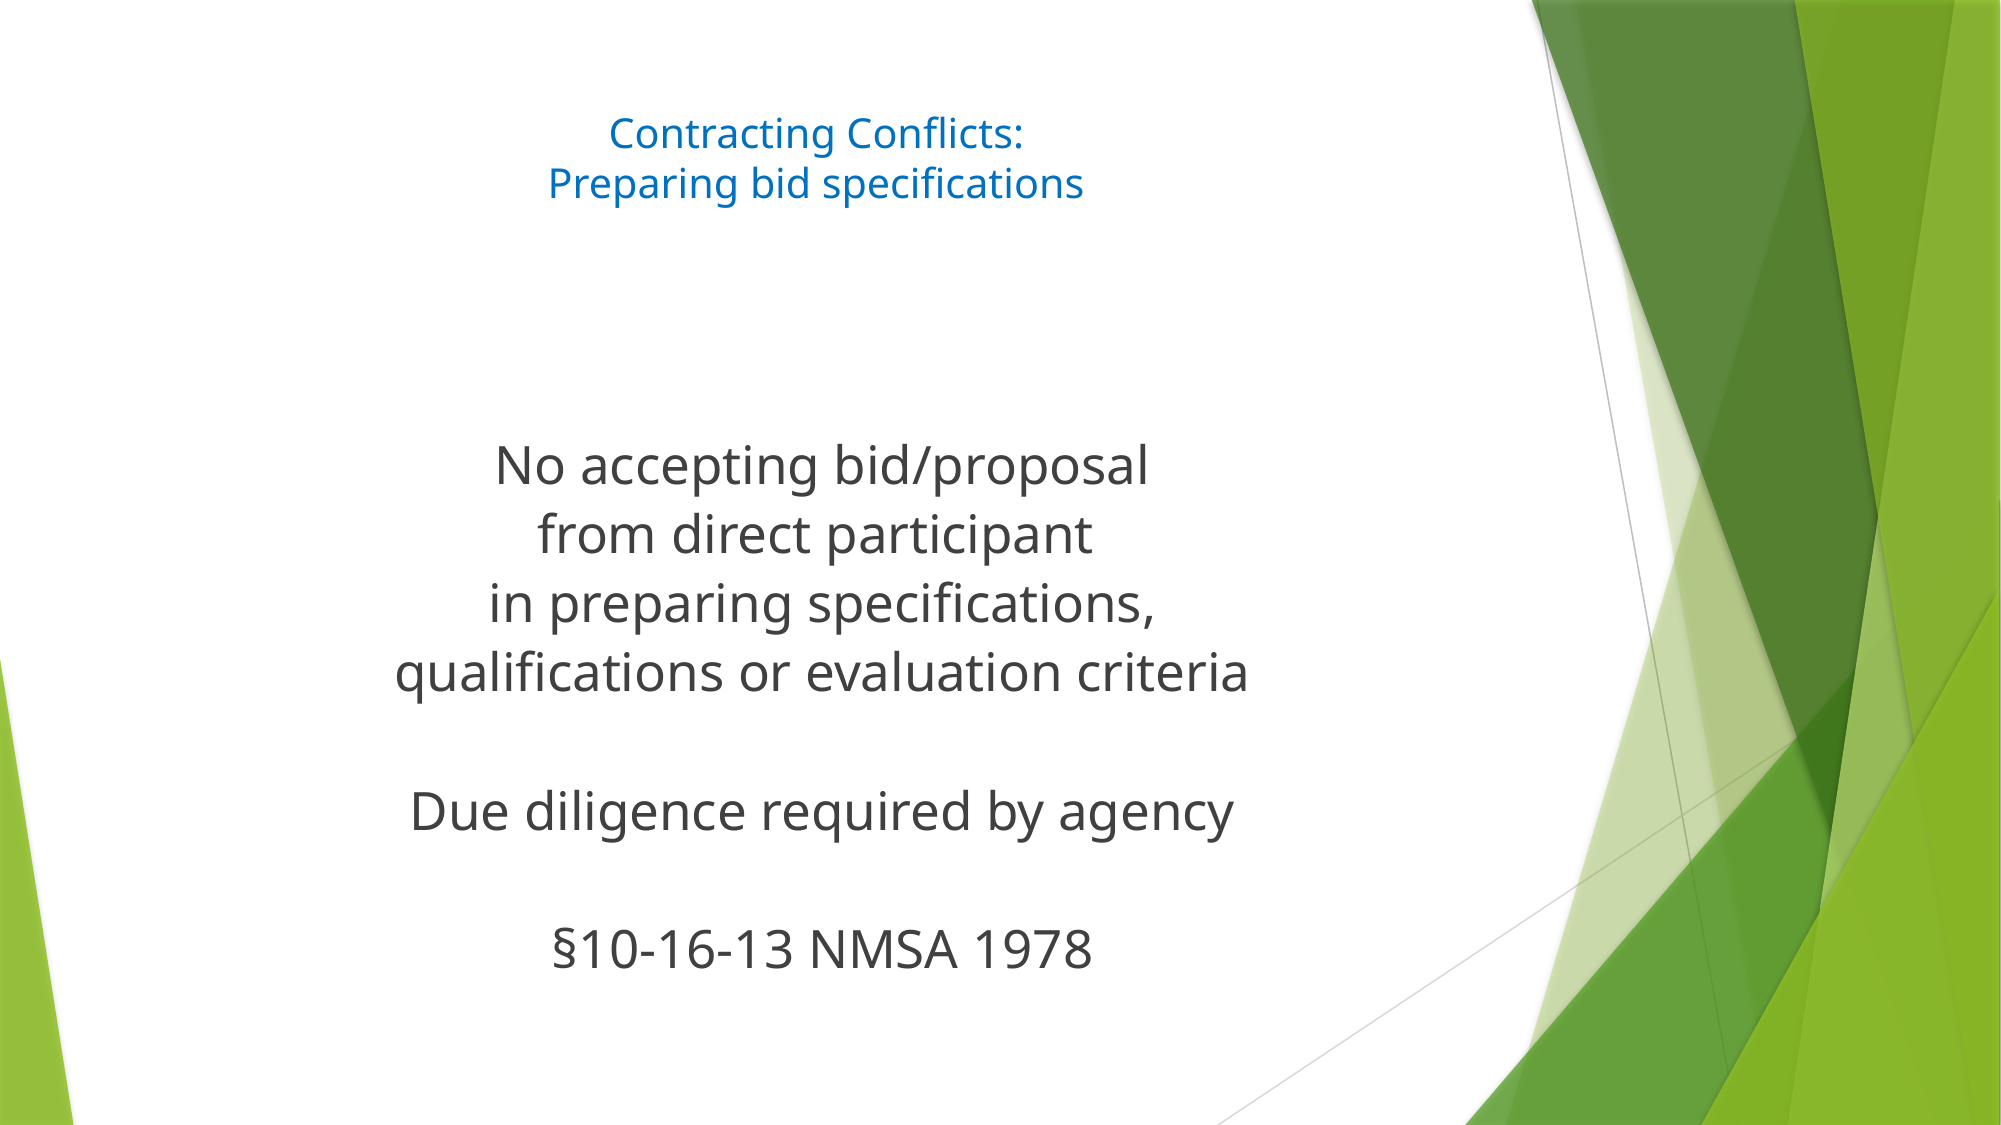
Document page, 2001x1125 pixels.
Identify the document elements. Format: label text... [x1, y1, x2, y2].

list No accepting bid/proposal from direct participant in preparing specifications, qualifications or evaluation criteria Due diligence required by agency §10-16-13 NMSA 1978 [111, 354, 1522, 992]
title Contracting Conflicts: Preparing bid specifications [111, 99, 1522, 317]
